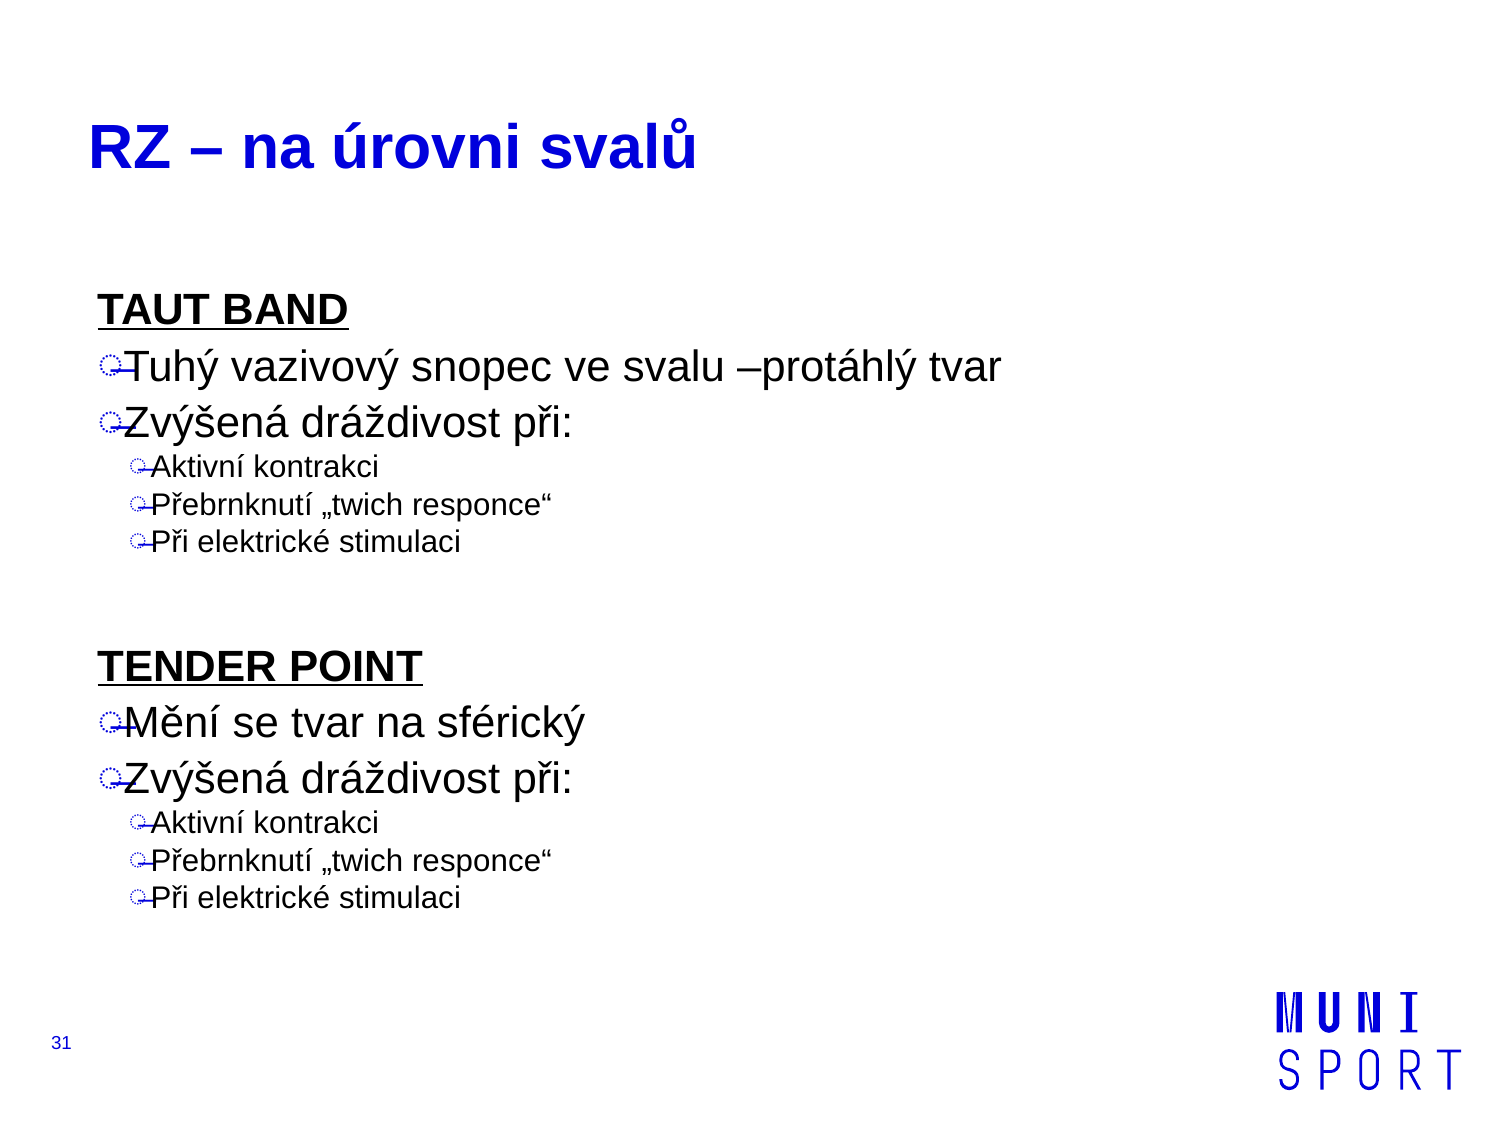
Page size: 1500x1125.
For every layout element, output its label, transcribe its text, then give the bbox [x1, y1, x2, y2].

slide_number 31 [50, 1021, 82, 1063]
title RZ – na úrovni svalů [88, 118, 1412, 193]
list TAUT BAND Tuhý vazivový snopec ve svalu –protáhlý tvar Zvýšená dráždivost při: Aktivní kontrakci Přebrnknutí „twich responce“ Při elektrické stimulaci TENDER POINT Mění se tvar na sférický Zvýšená dráždivost při: Aktivní kontrakci Přebrnknutí „twich responce“ Při elektrické stimulaci [88, 277, 1412, 957]
